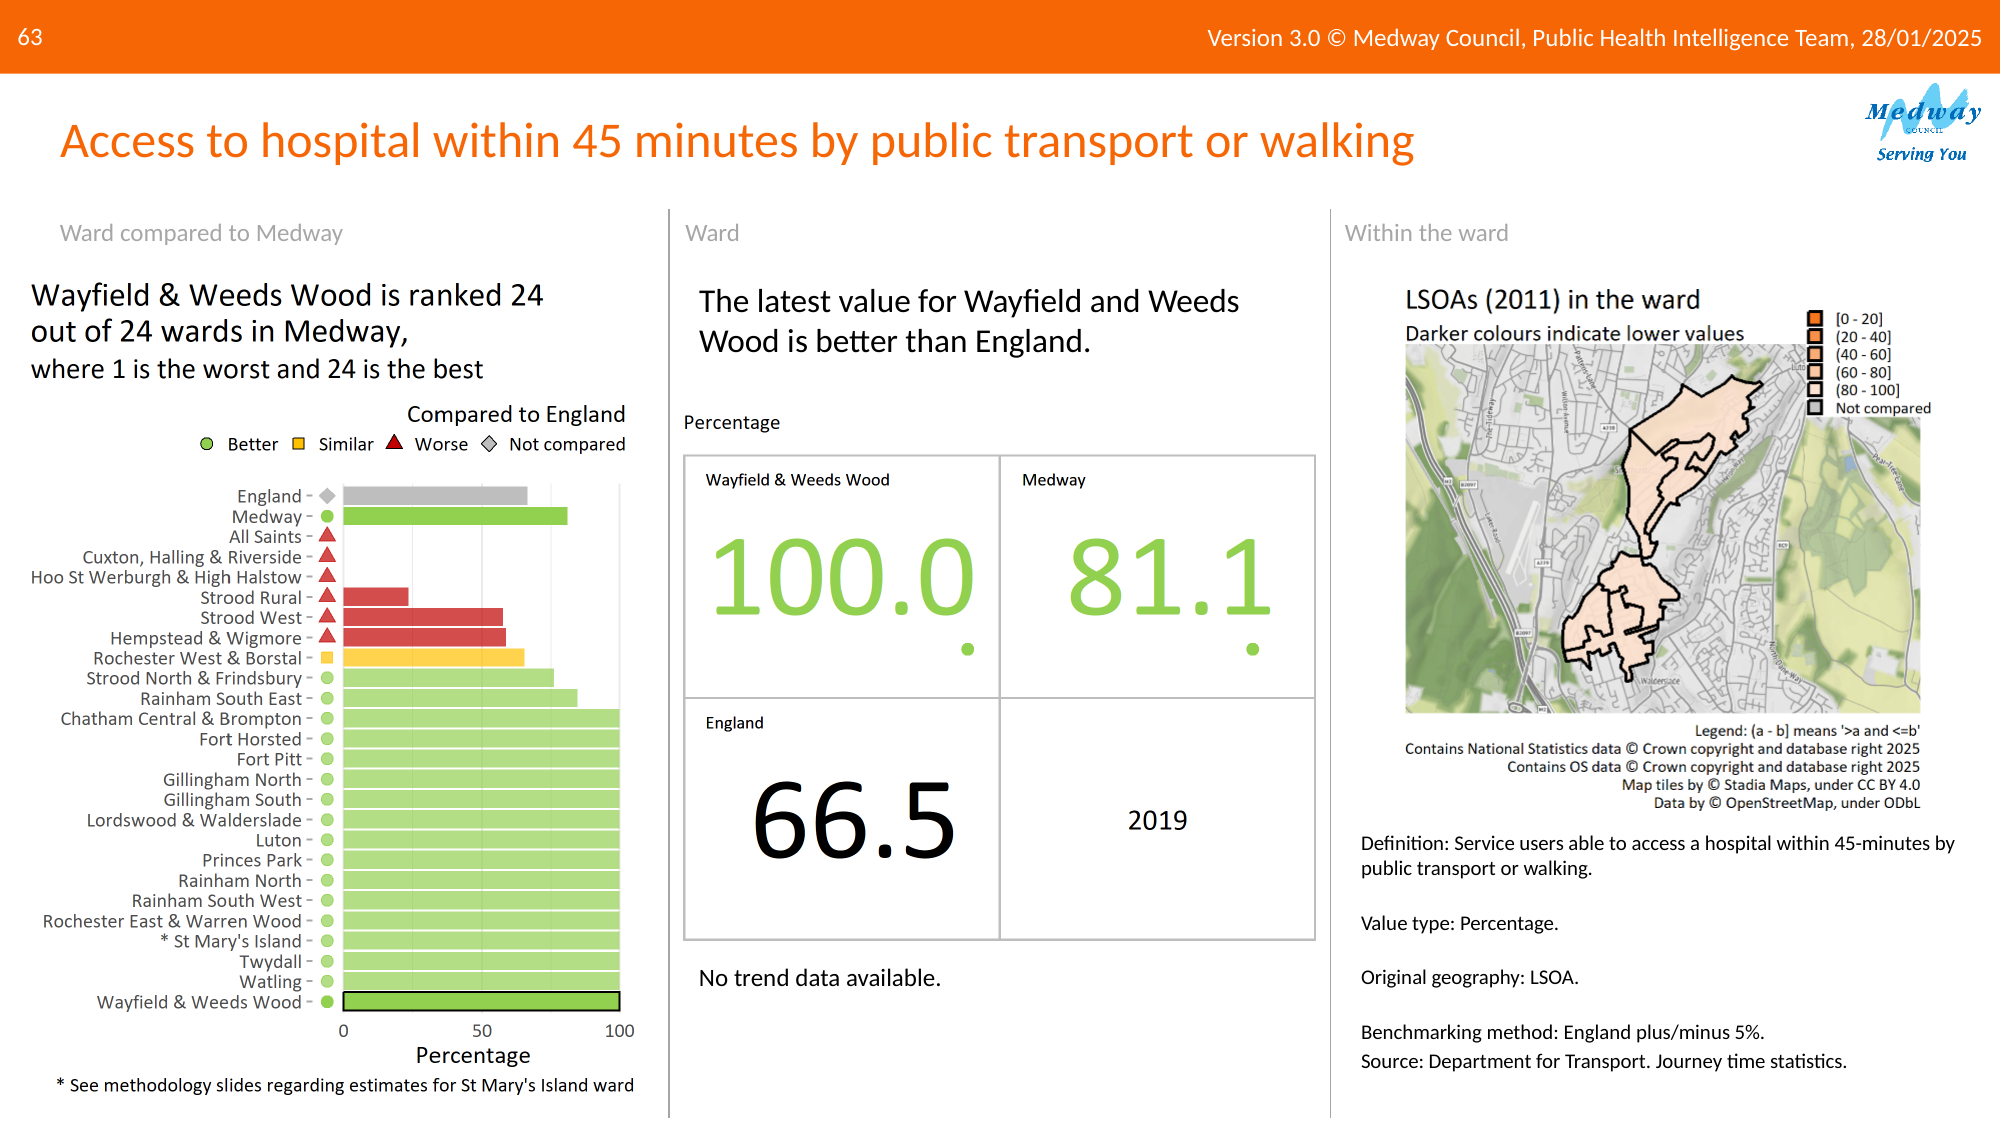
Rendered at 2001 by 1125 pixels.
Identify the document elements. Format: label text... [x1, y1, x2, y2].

title Access to hospital within 45 minutes by public transport or walking [45, 83, 1866, 191]
list No trend data available. [683, 954, 1316, 1106]
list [19, 271, 646, 1107]
list The latest value for Wayfield and Weeds Wood is better than England. [684, 272, 1316, 386]
list Definition: Service users able to access a hospital within 45-minutes by public transport or walking. Value type: Percentage. Original geography: LSOA. Benchmarking method: England plus/minus 5%. Source: Department for Transport. Journey time statistics. [1346, 822, 1981, 1106]
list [683, 403, 1316, 941]
list Version 3.0 © Medway Council, Public Health Intelligence Team, 28/01/2025 [881, 2, 2000, 72]
slide_number 63 [2, 5, 239, 66]
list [1345, 278, 1981, 811]
picture [1866, 83, 1981, 162]
